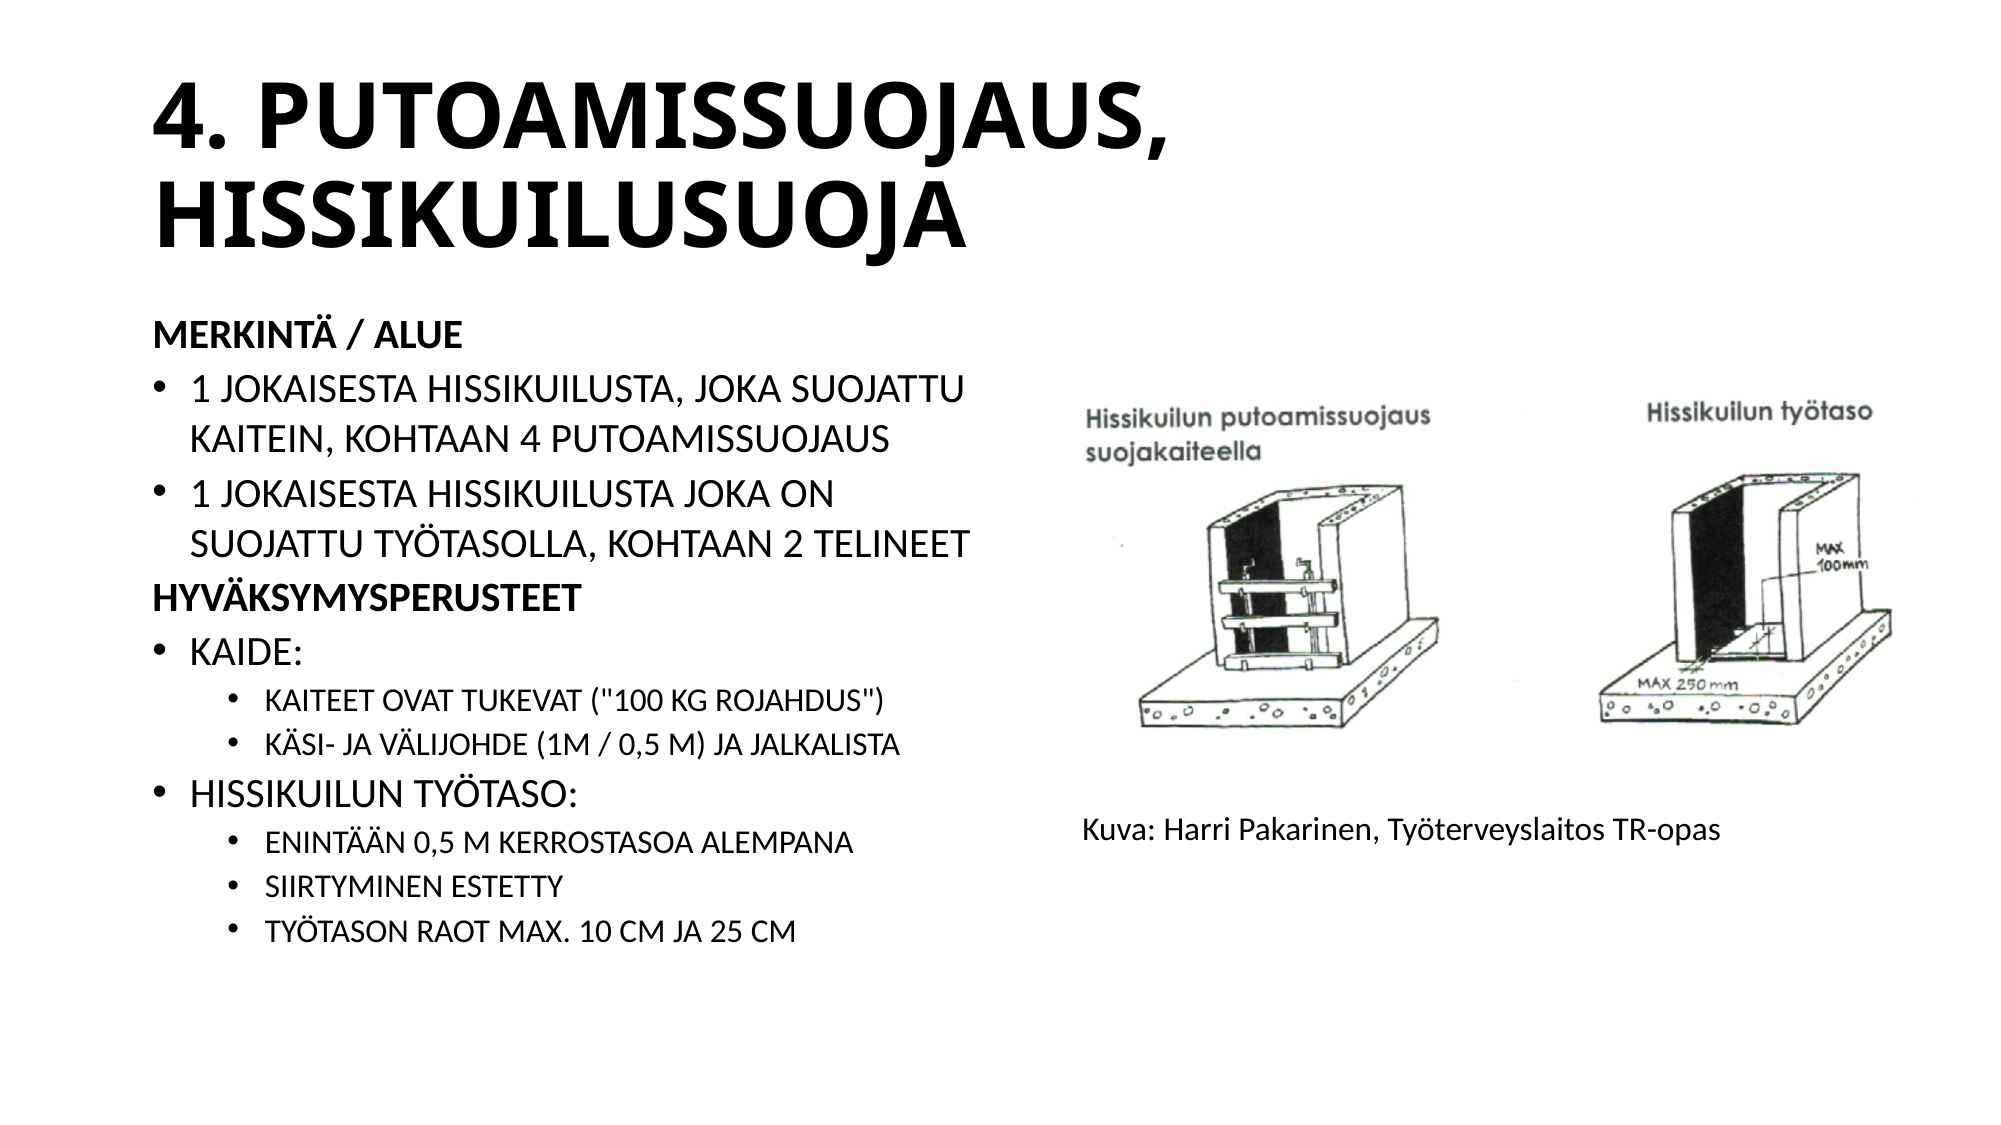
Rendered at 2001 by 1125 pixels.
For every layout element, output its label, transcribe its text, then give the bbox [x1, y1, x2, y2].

list MERKINTÄ / ALUE 1 JOKAISESTA HISSIKUILUSTA, JOKA SUOJATTU KAITEIN, KOHTAAN 4 PUTOAMISSUOJAUS 1 JOKAISESTA HISSIKUILUSTA JOKA ON SUOJATTU TYÖTASOLLA, KOHTAAN 2 TELINEET HYVÄKSYMYSPERUSTEET KAIDE: KAITEET OVAT TUKEVAT ("100 KG ROJAHDUS") KÄSI- JA VÄLIJOHDE (1M / 0,5 M) JA JALKALISTA HISSIKUILUN TYÖTASO: ENINTÄÄN 0,5 M KERROSTASOA ALEMPANA SIIRTYMINEN ESTETTY TYÖTASON RAOT MAX. 10 CM JA 25 CM [137, 299, 1013, 1014]
text_box Kuva: Harri Pakarinen, Työterveyslaitos TR-opas [1067, 799, 1919, 855]
title 4. putoamissuojaus, hissikuilusuoja [137, 59, 1863, 278]
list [1067, 390, 1918, 734]
